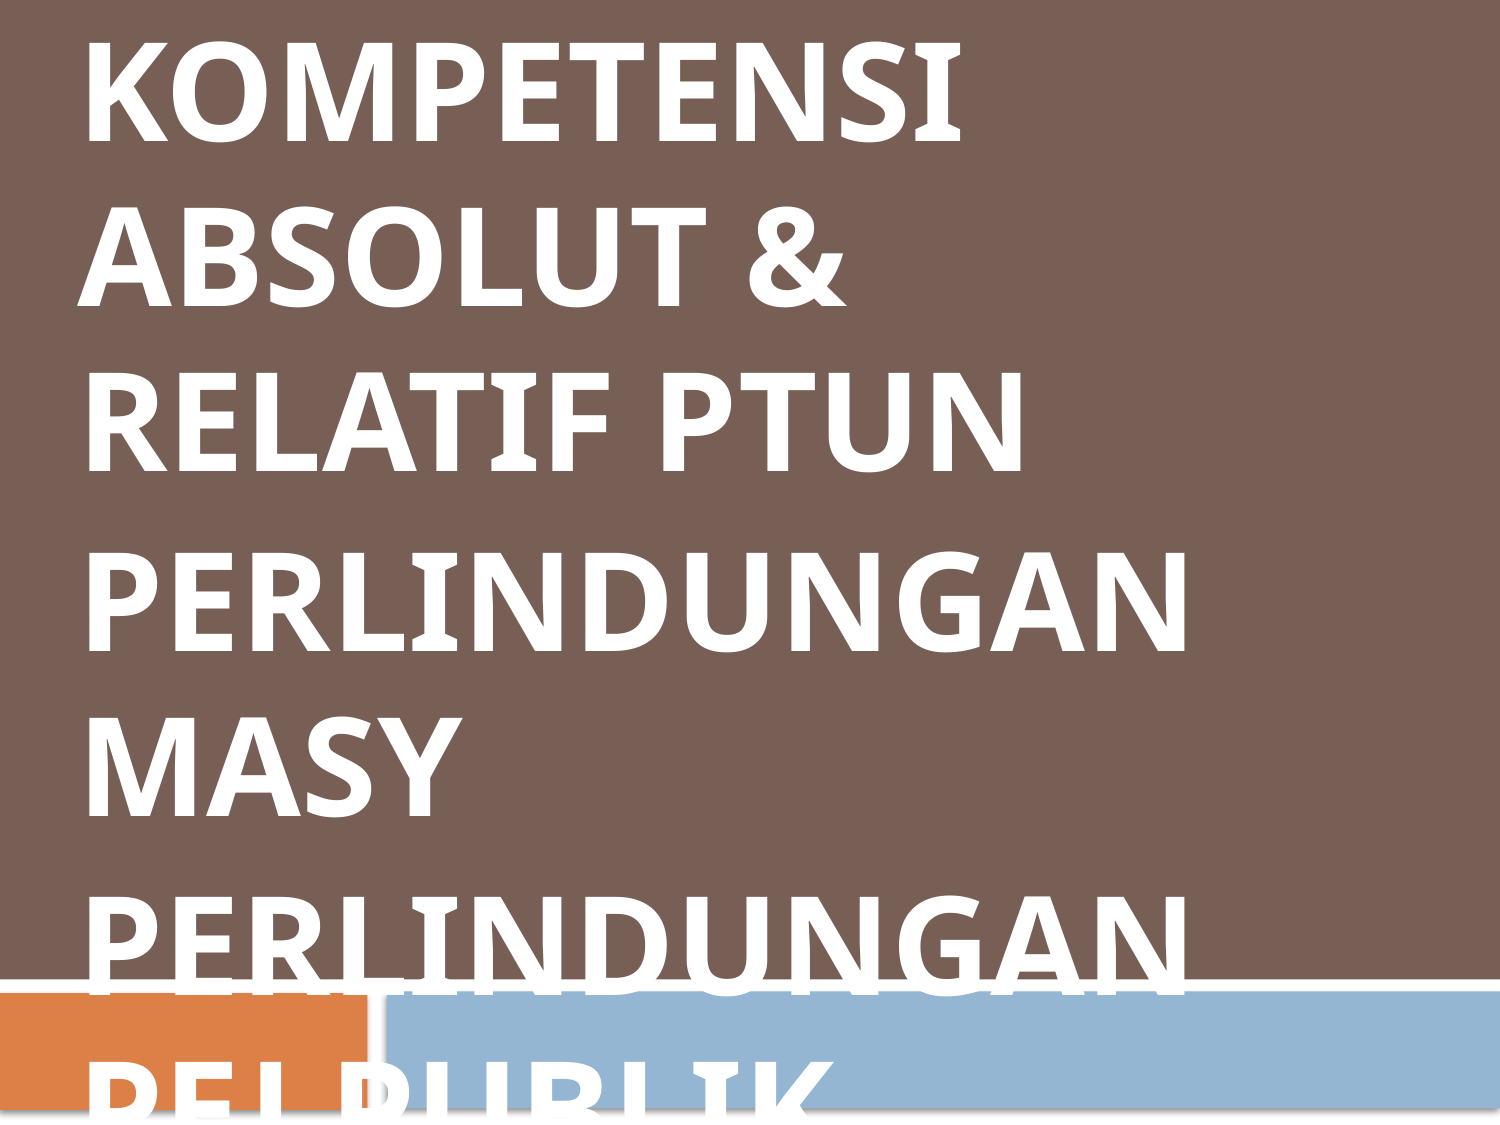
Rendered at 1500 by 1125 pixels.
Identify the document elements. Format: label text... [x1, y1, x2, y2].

title [387, 662, 1450, 963]
subtitle OBYEK SENGKETA TUN KOMPETENSI ABSOLUT & RELATIF PTUN PERLINDUNGAN MASY PERLINDUNGAN PEJ PUBLIK PERTEMUAN 14 [62, 87, 1438, 875]
